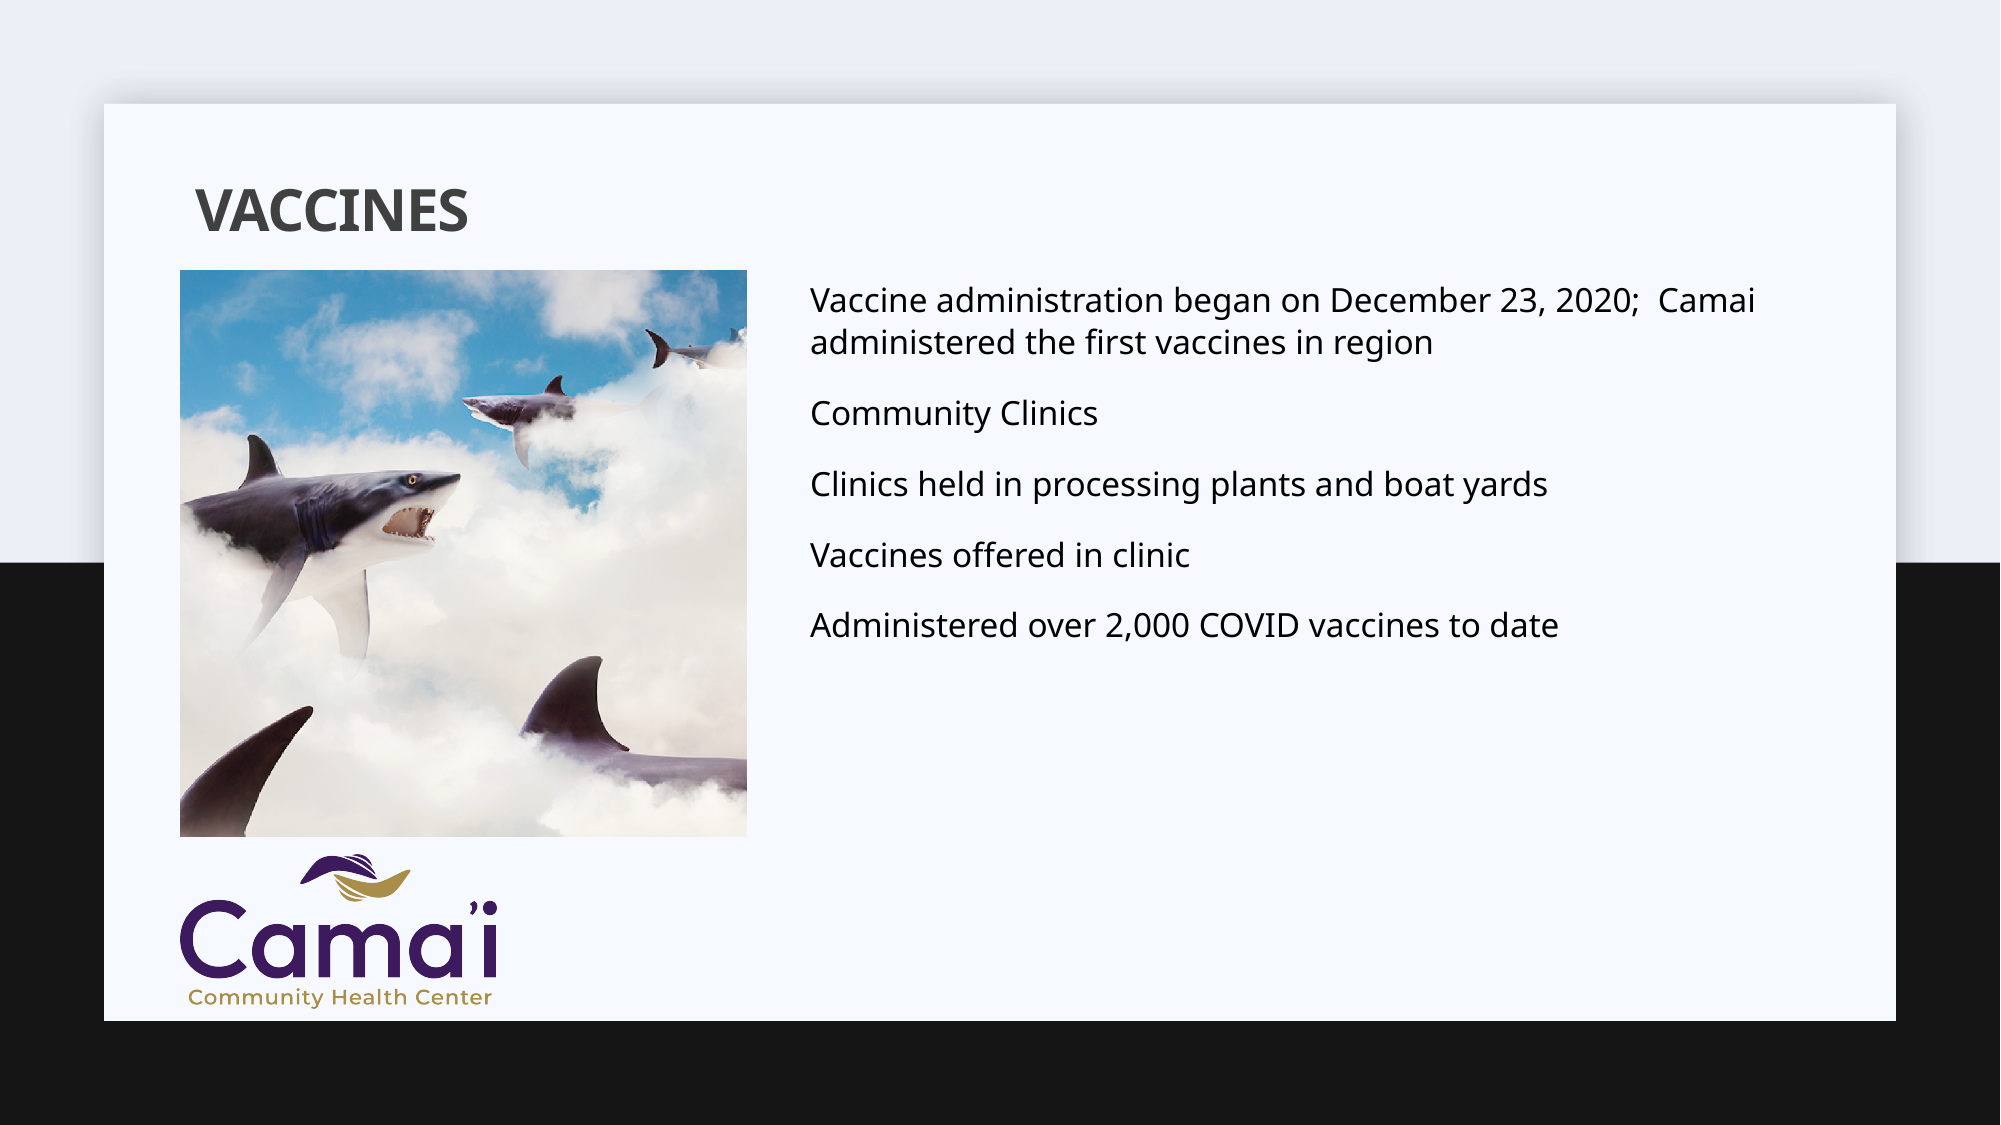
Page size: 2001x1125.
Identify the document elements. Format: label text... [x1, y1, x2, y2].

picture [179, 269, 747, 838]
text_box Vaccine administration began on December 23, 2020; Camai administered the first vaccines in region Community Clinics Clinics held in processing plants and boat yards Vaccines offered in clinic Administered over 2,000 COVID vaccines to date [795, 270, 1820, 767]
title Vaccines [180, 154, 1830, 271]
picture [179, 854, 497, 1010]
